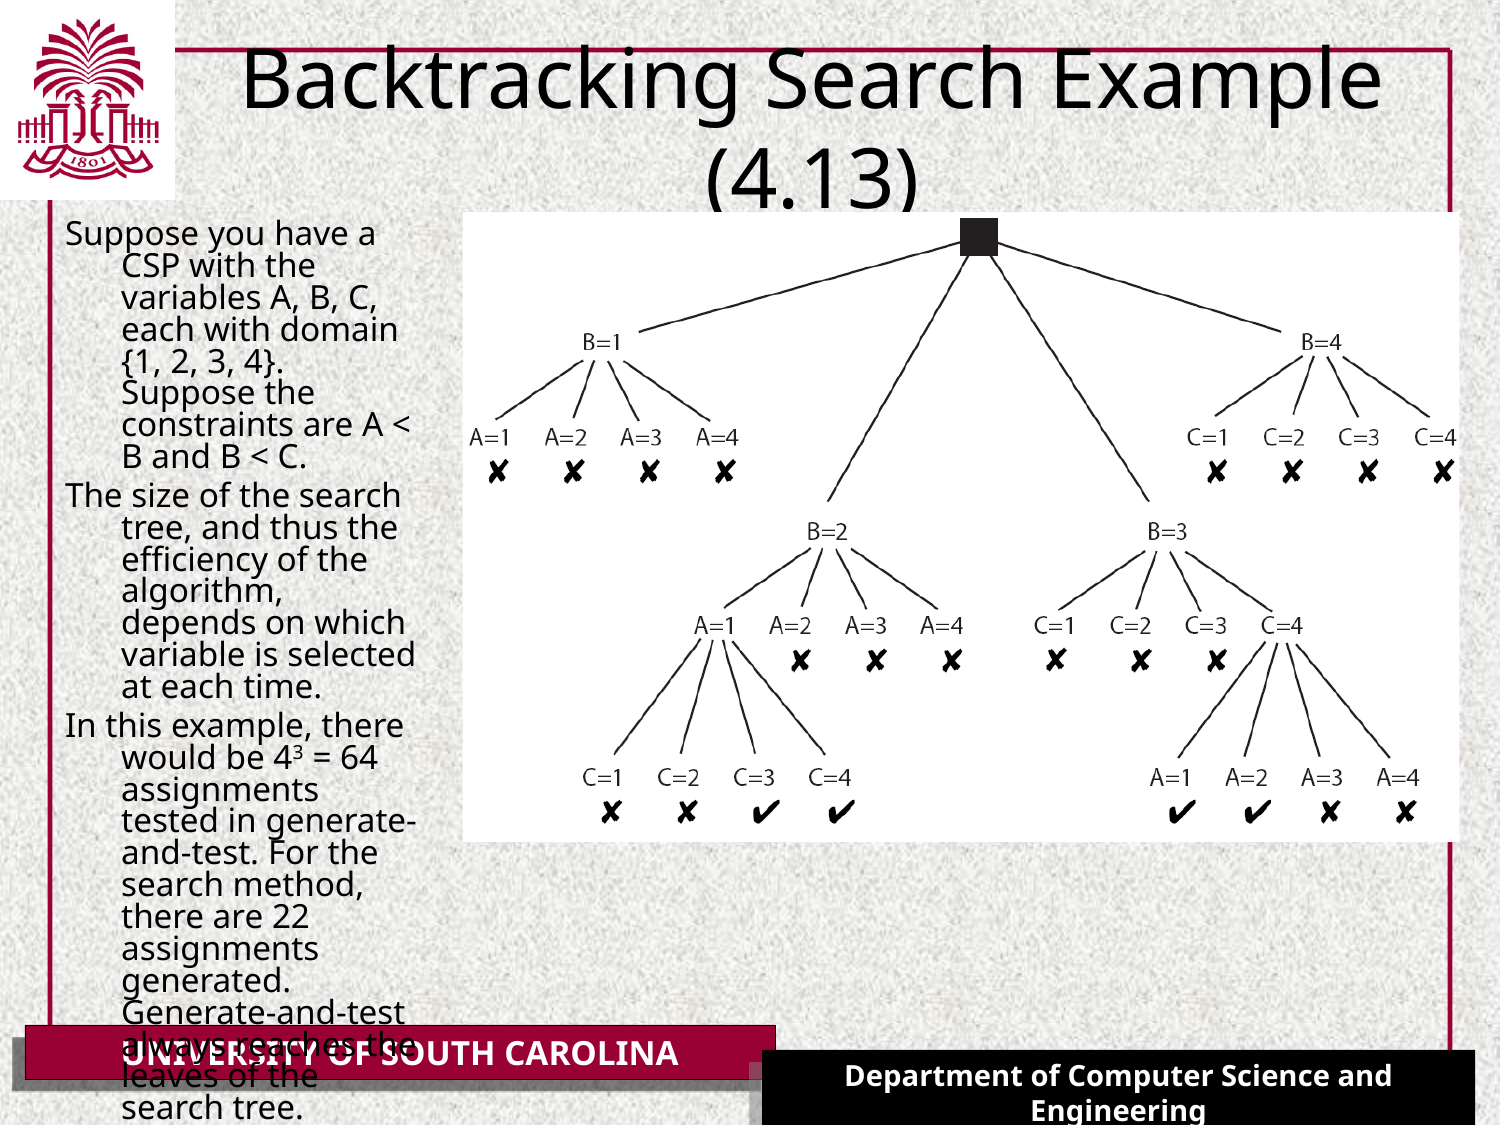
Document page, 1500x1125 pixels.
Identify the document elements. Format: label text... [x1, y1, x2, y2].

picture [0, 0, 1500, 1125]
list Suppose you have a CSP with the variables A, B, C, each with domain {1, 2, 3, 4}. Suppose the constraints are A < B and B < C. The size of the search tree, and thus the efficiency of the algorithm, depends on which variable is selected at each time. In this example, there would be 43 = 64 assignments tested in generate-and-test. For the search method, there are 22 assignments generated. Generate-and-test always reaches the leaves of the search tree. [50, 212, 438, 1000]
picture [13, 1038, 749, 1091]
title Backtracking Search Example (4.13) [174, 37, 1450, 213]
